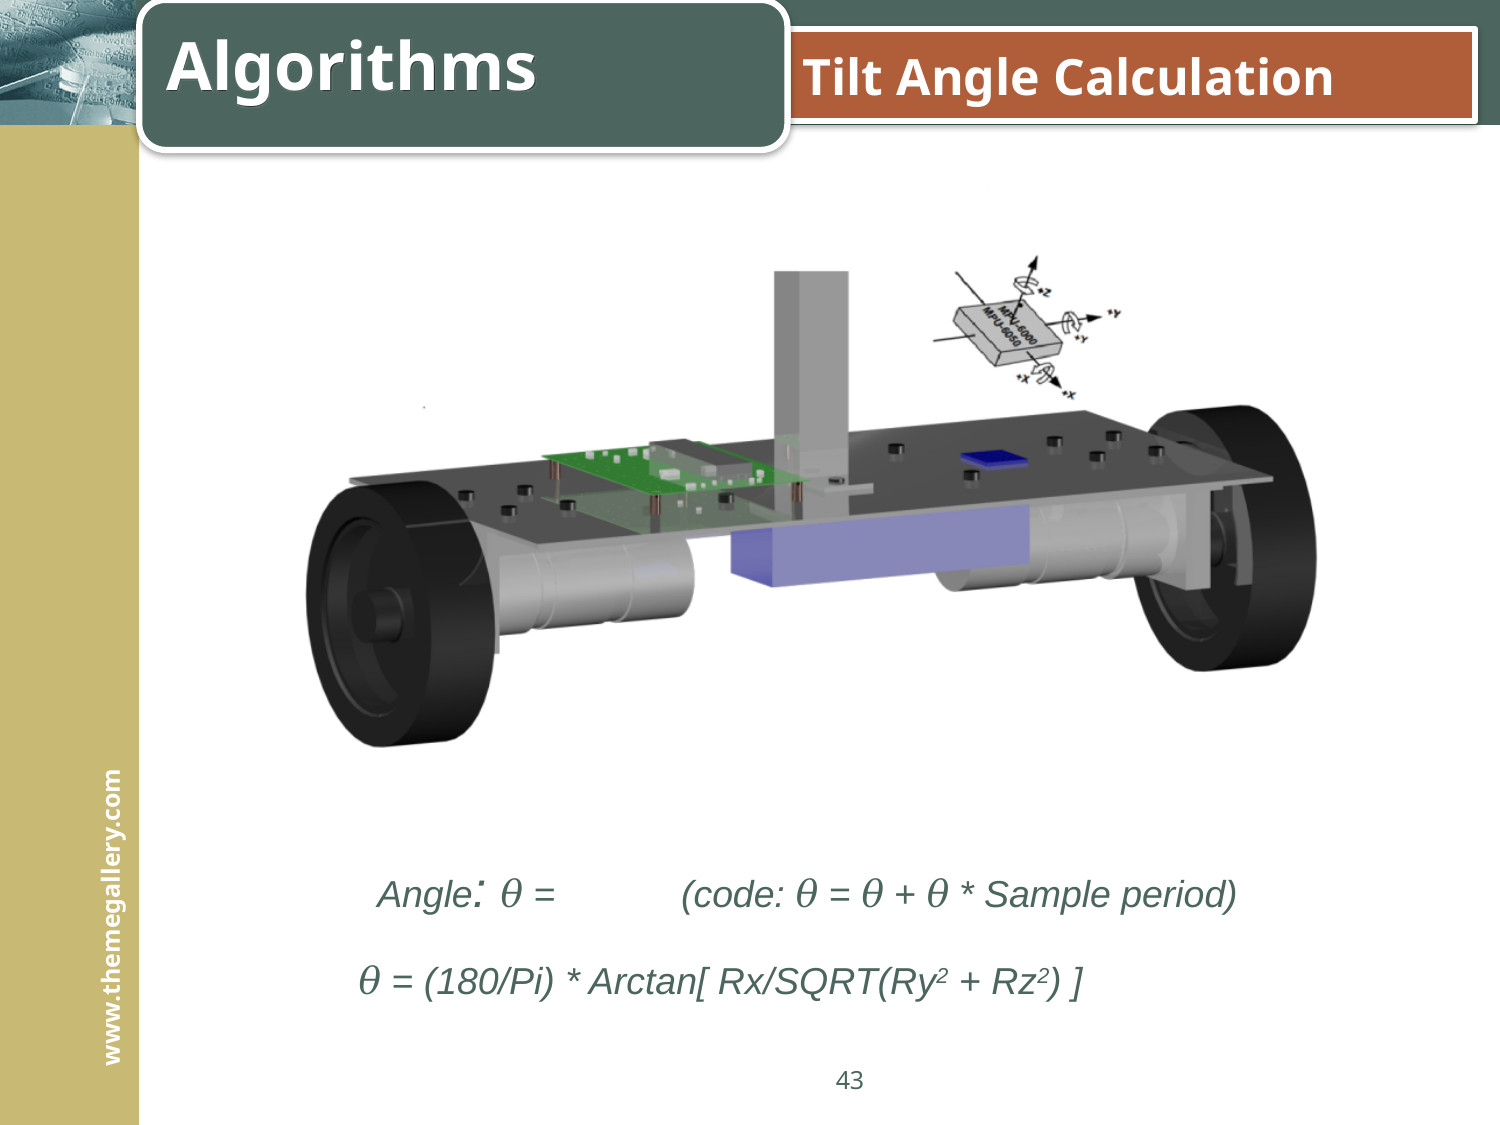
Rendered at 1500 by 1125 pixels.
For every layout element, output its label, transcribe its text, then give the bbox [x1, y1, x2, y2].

title Tilt Angle Calculation [795, 26, 1478, 124]
text_box Algorithms [151, 16, 763, 112]
text_box 𝜃 = (180/Pi) * Arctan[ Rx/SQRT(Ry2 + Rz2) ] [343, 949, 1244, 1010]
picture [274, 187, 1376, 776]
picture [0, 1, 136, 125]
text_box [136, 1, 791, 154]
slide_number 43 [725, 1057, 975, 1110]
